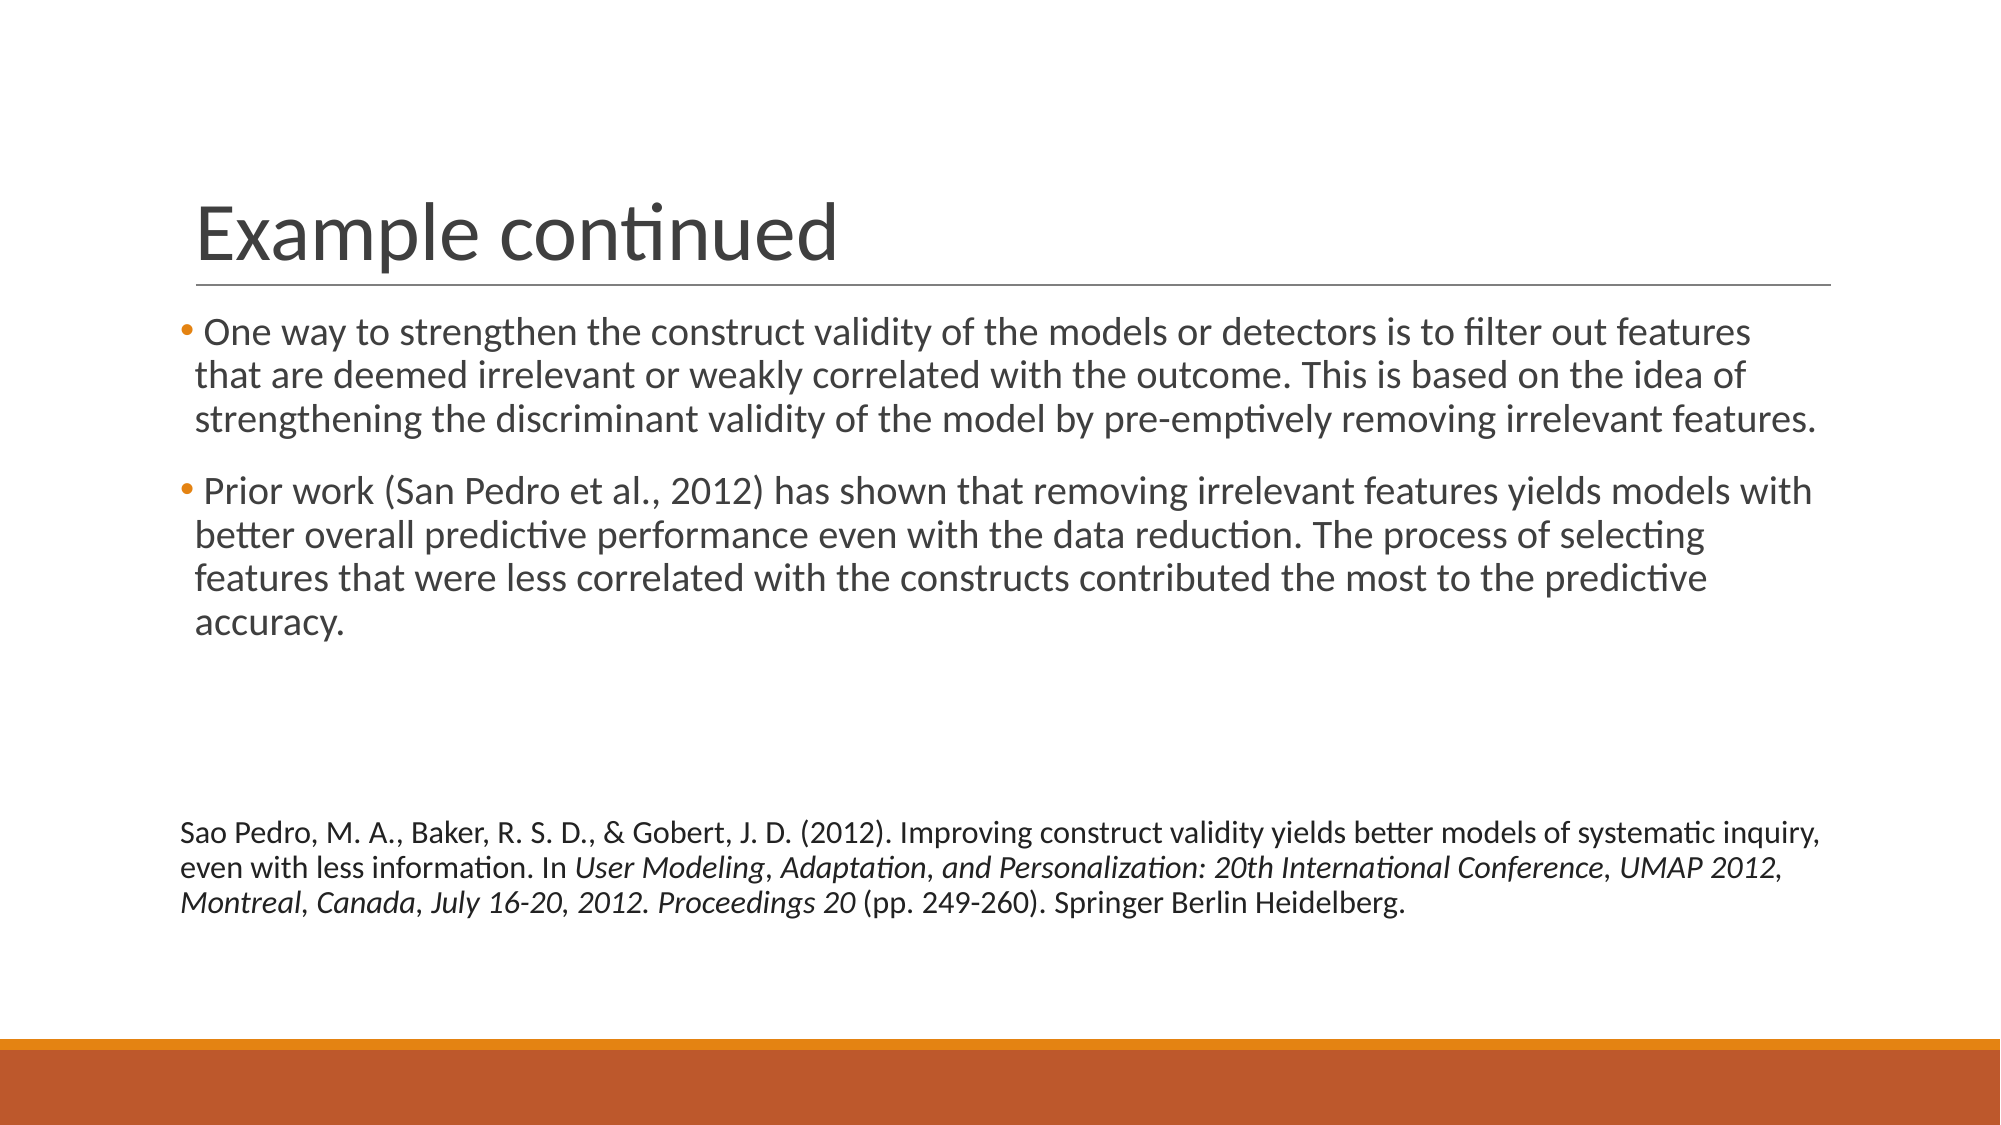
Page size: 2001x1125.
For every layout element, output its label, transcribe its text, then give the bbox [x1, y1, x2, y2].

title Example continued [180, 47, 1830, 285]
list One way to strengthen the construct validity of the models or detectors is to filter out features that are deemed irrelevant or weakly correlated with the outcome. This is based on the idea of strengthening the discriminant validity of the model by pre-emptively removing irrelevant features. Prior work (San Pedro et al., 2012) has shown that removing irrelevant features yields models with better overall predictive performance even with the data reduction. The process of selecting features that were less correlated with the constructs contributed the most to the predictive accuracy. Sao Pedro, M. A., Baker, R. S. D., & Gobert, J. D. (2012). Improving construct validity yields better models of systematic inquiry, even with less information. In User Modeling, Adaptation, and Personalization: 20th International Conference, UMAP 2012, Montreal, Canada, July 16-20, 2012. Proceedings 20 (pp. 249-260). Springer Berlin Heidelberg. [180, 302, 1830, 963]
